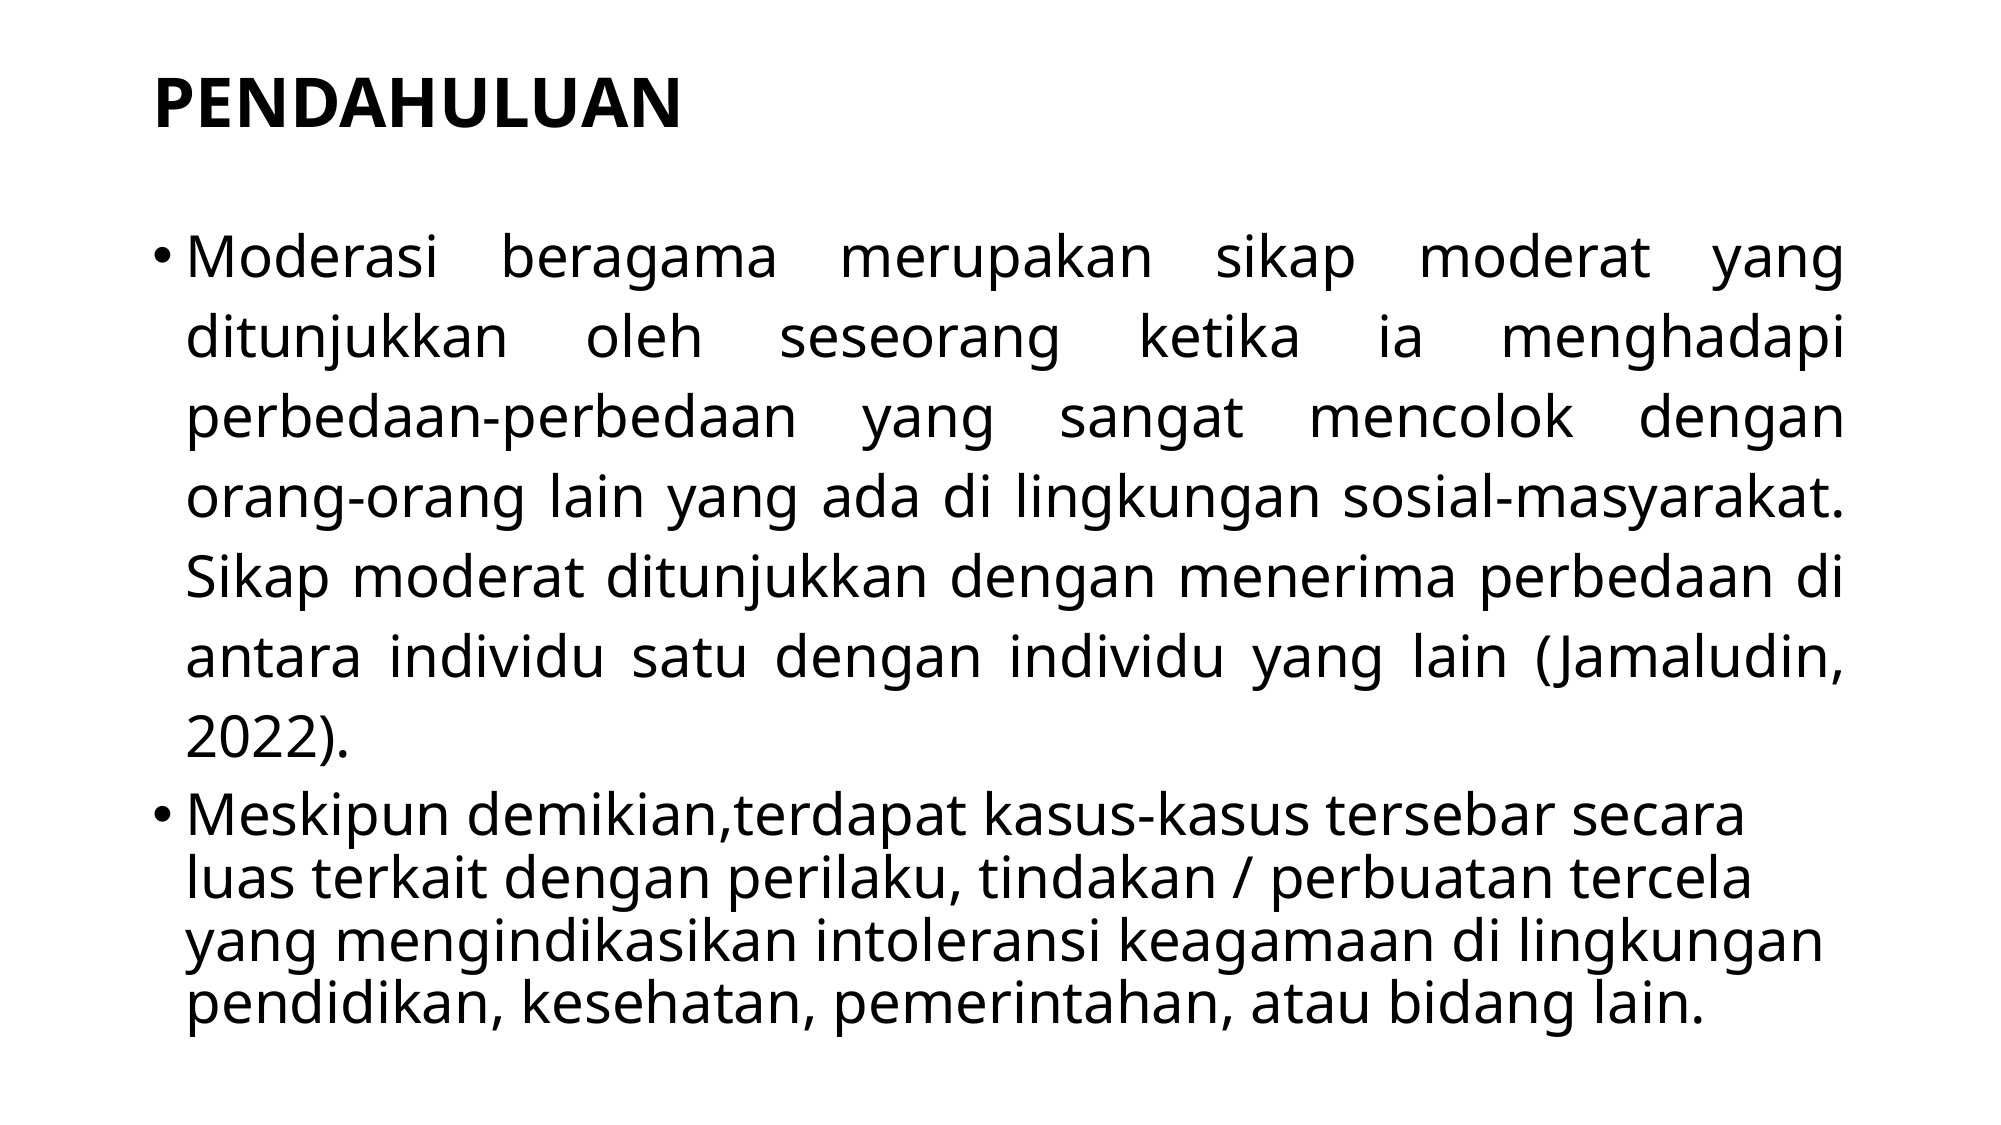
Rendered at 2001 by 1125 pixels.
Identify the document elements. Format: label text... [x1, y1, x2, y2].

title PENDAHULUAN [137, 59, 1863, 150]
list Moderasi beragama merupakan sikap moderat yang ditunjukkan oleh seseorang ketika ia menghadapi perbedaan-perbedaan yang sangat mencolok dengan orang-orang lain yang ada di lingkungan sosial-masyarakat. Sikap moderat ditunjukkan dengan menerima perbedaan di antara individu satu dengan individu yang lain (Jamaludin, 2022). Meskipun demikian,terdapat kasus-kasus tersebar secara luas terkait dengan perilaku, tindakan / perbuatan tercela yang mengindikasikan intoleransi keagamaan di lingkungan pendidikan, kesehatan, pemerintahan, atau bidang lain. [137, 201, 1863, 1066]
